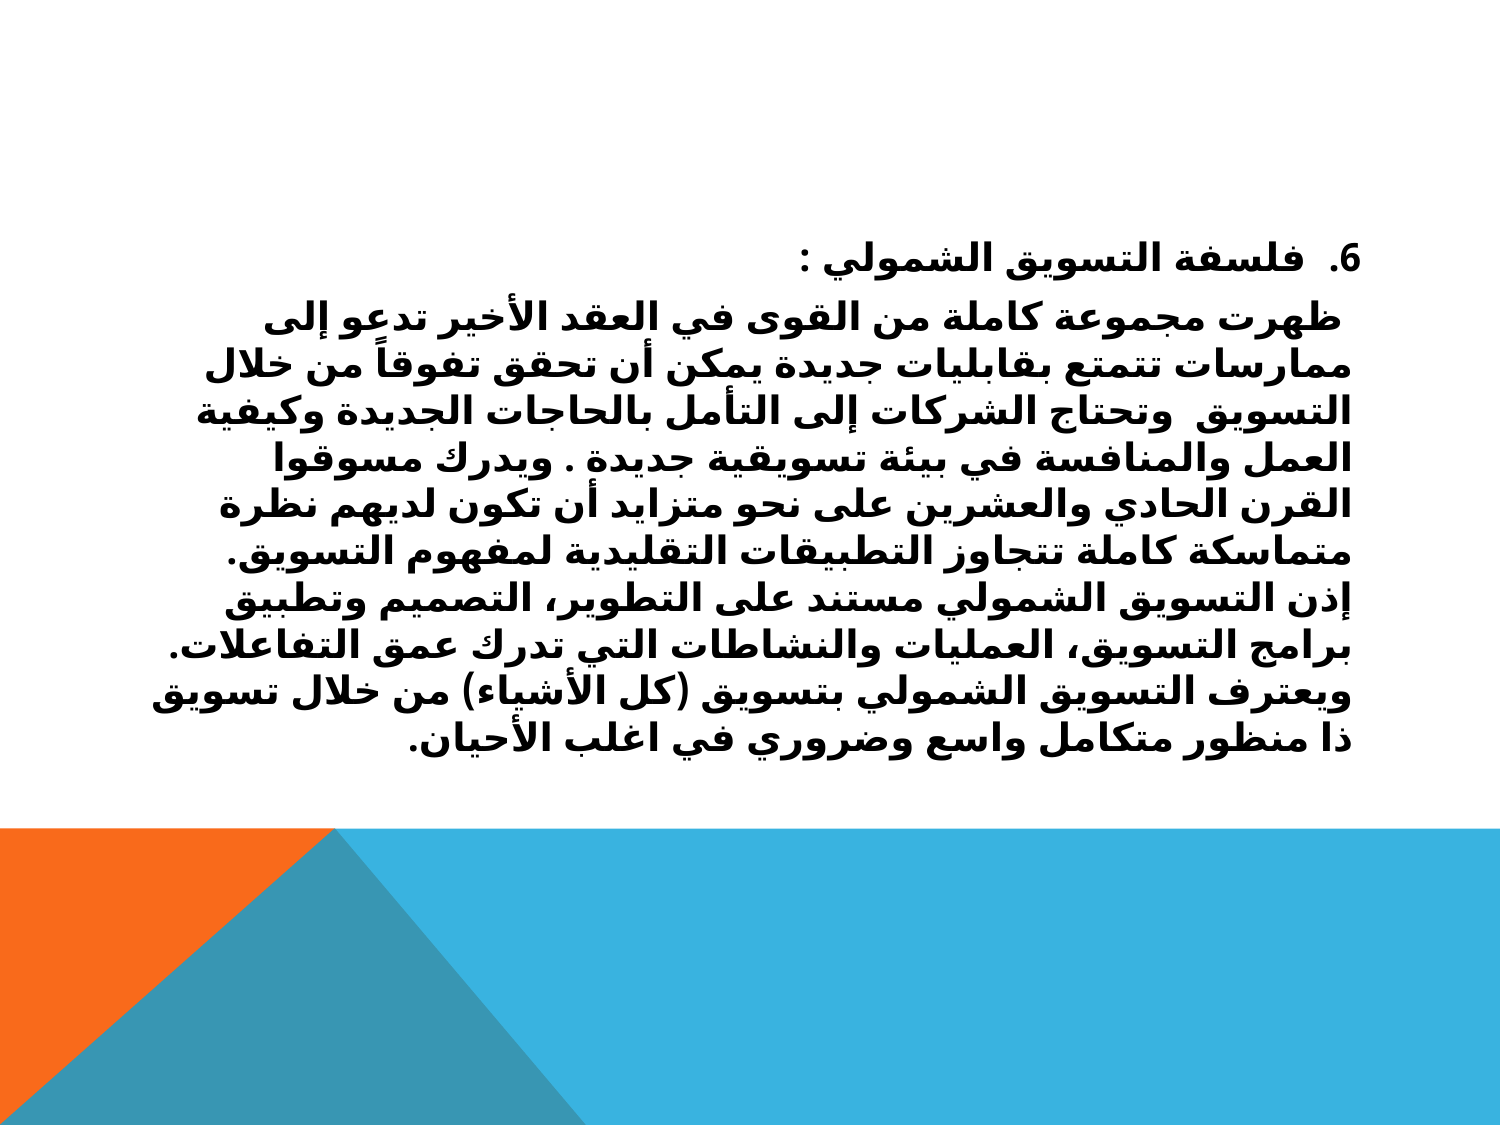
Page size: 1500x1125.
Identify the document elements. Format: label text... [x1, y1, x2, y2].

list فلسفة التسويق الشمولي : ظهرت مجموعة كاملة من القوى في العقد الأخير تدعو إلى ممارسات تتمتع بقابليات جديدة يمكن أن تحقق تفوقاً من خلال التسويق وتحتاج الشركات إلى التأمل بالحاجات الجديدة وكيفية العمل والمنافسة في بيئة تسويقية جديدة . ويدرك مسوقوا القرن الحادي والعشرين على نحو متزايد أن تكون لديهم نظرة متماسكة كاملة تتجاوز التطبيقات التقليدية لمفهوم التسويق. إذن التسويق الشمولي مستند على التطوير، التصميم وتطبيق برامج التسويق، العمليات والنشاطات التي تدرك عمق التفاعلات. ويعترف التسويق الشمولي بتسويق (كل الأشياء) من خلال تسويق ذا منظور متكامل واسع وضروري في اغلب الأحيان. [135, 180, 1369, 768]
